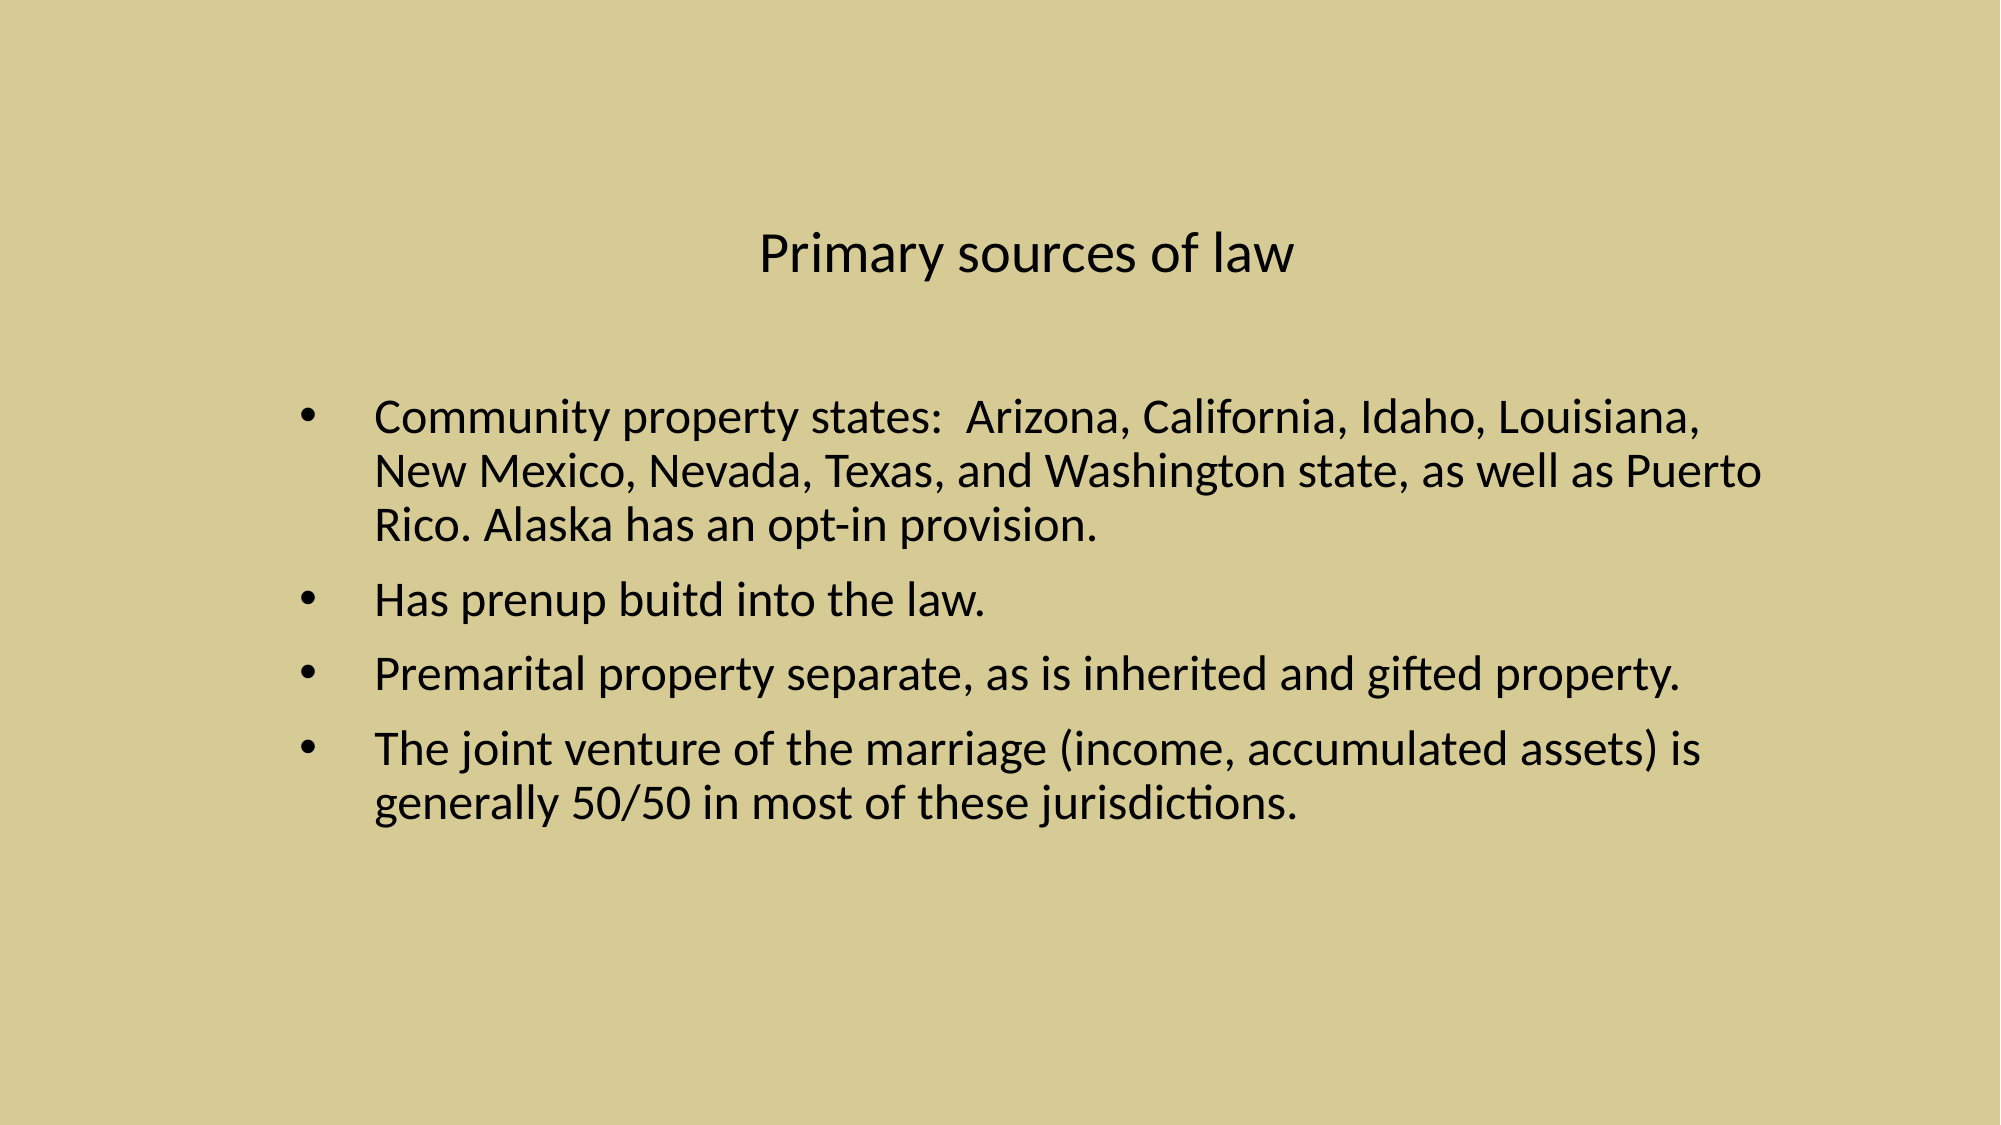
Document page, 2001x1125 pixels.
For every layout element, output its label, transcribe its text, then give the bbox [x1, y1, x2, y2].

subtitle Primary sources of law Community property states: Arizona, California, Idaho, Louisiana, New Mexico, Nevada, Texas, and Washington state, as well as Puerto Rico. Alaska has an opt-in provision. Has prenup buitd into the law. Premarital property separate, as is inherited and gifted property. The joint venture of the marriage (income, accumulated assets) is generally 50/50 in most of these jurisdictions. [284, 215, 1785, 487]
